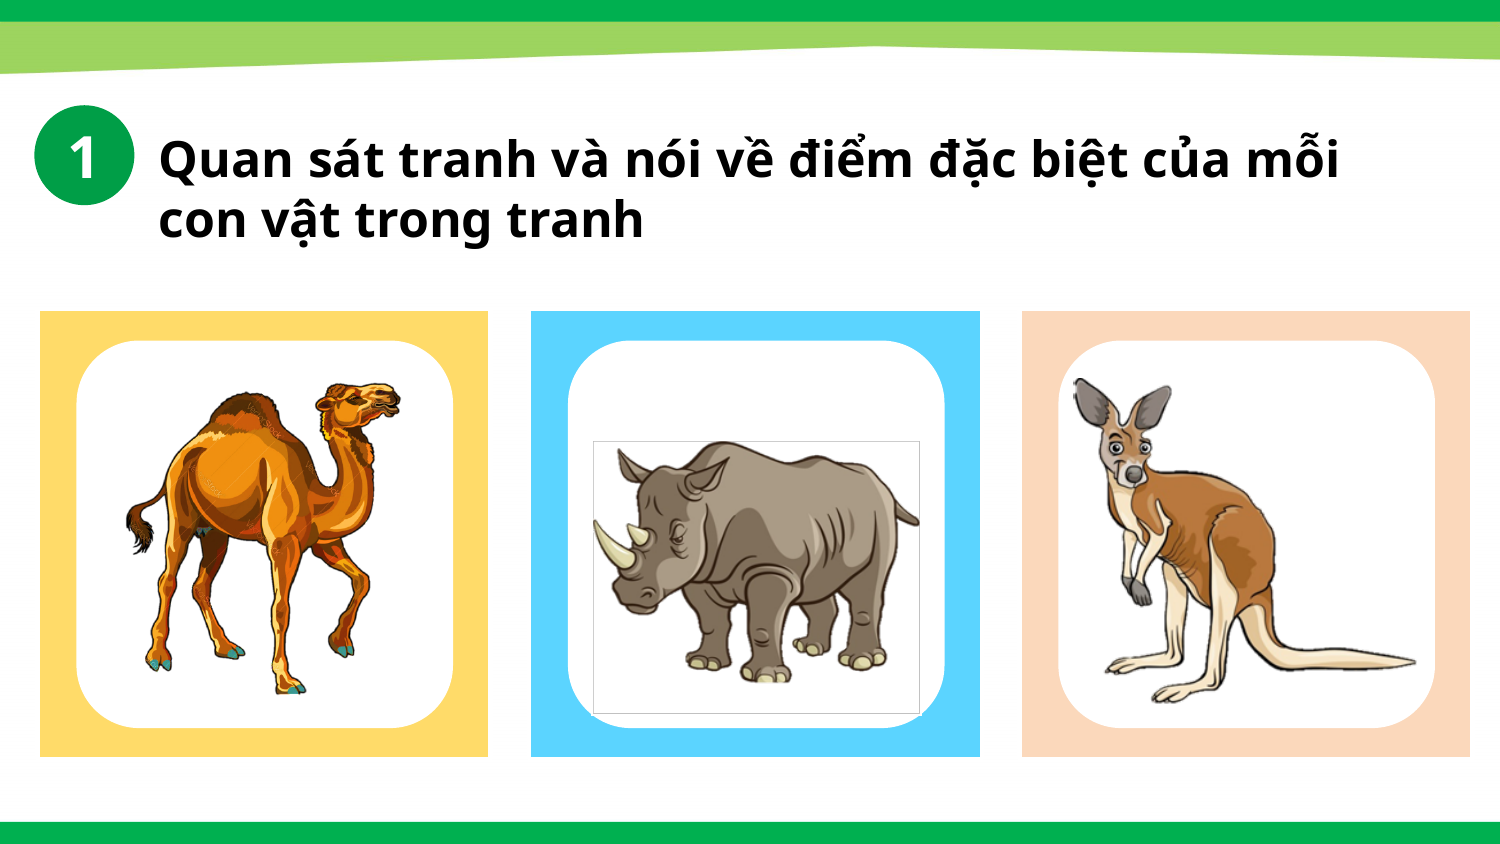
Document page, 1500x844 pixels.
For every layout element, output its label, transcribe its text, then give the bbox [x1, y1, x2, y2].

picture [0, 24, 1500, 820]
text_box [0, 820, 1500, 844]
text_box [0, 0, 1500, 24]
text_box 1 [32, 103, 137, 208]
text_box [1019, 309, 1473, 760]
text_box Quan sát tranh và nói về điểm đặc biệt của mỗi con vật trong tranh [143, 119, 1357, 255]
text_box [37, 309, 491, 760]
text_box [528, 309, 983, 760]
